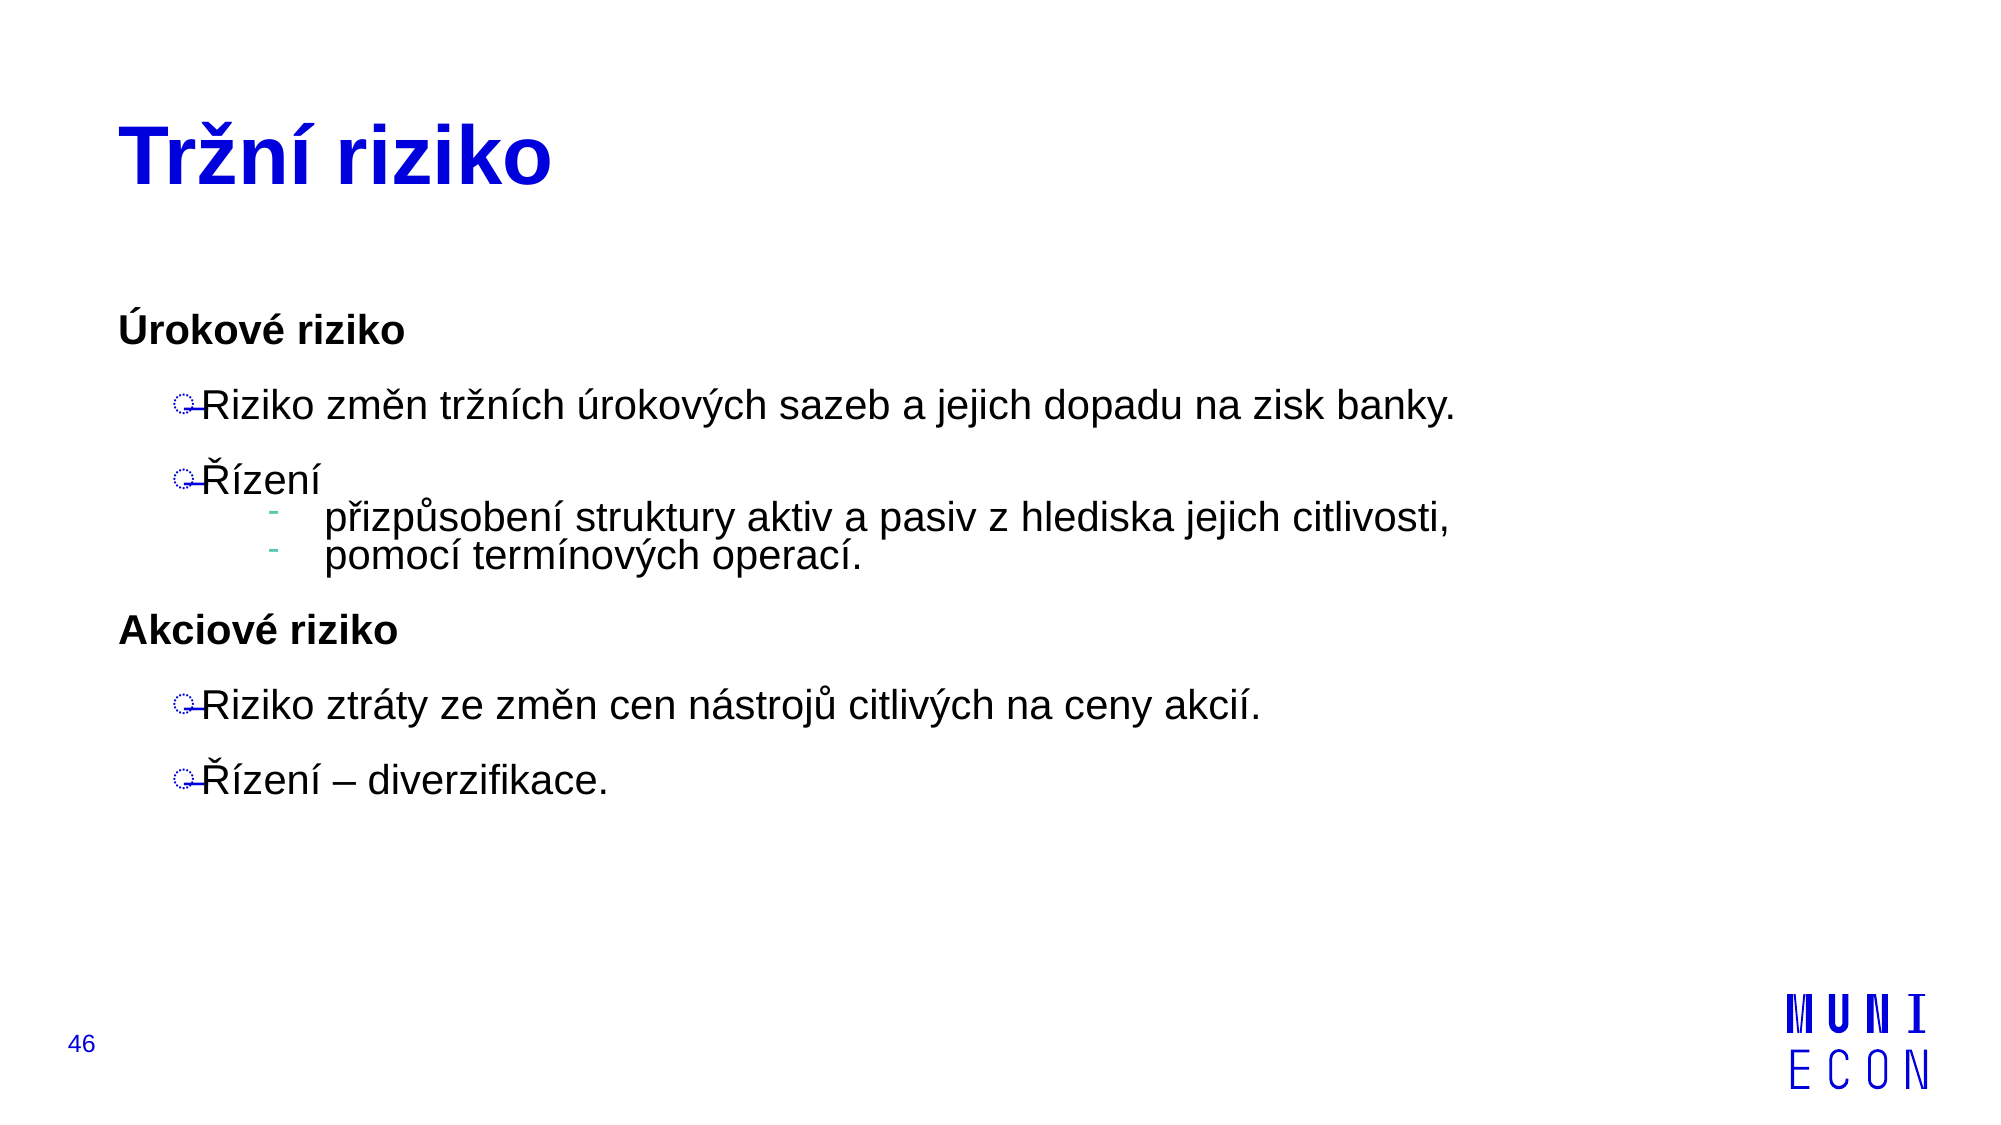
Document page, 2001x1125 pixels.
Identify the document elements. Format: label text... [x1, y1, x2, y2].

title Tržní riziko [118, 118, 1883, 193]
list Úrokové riziko Riziko změn tržních úrokových sazeb a jejich dopadu na zisk banky. Řízení přizpůsobení struktury aktiv a pasiv z hlediska jejich citlivosti, pomocí termínových operací. Akciové riziko Riziko ztráty ze změn cen nástrojů citlivých na ceny akcií. Řízení – diverzifikace. [118, 277, 1883, 957]
slide_number 46 [67, 1021, 110, 1063]
